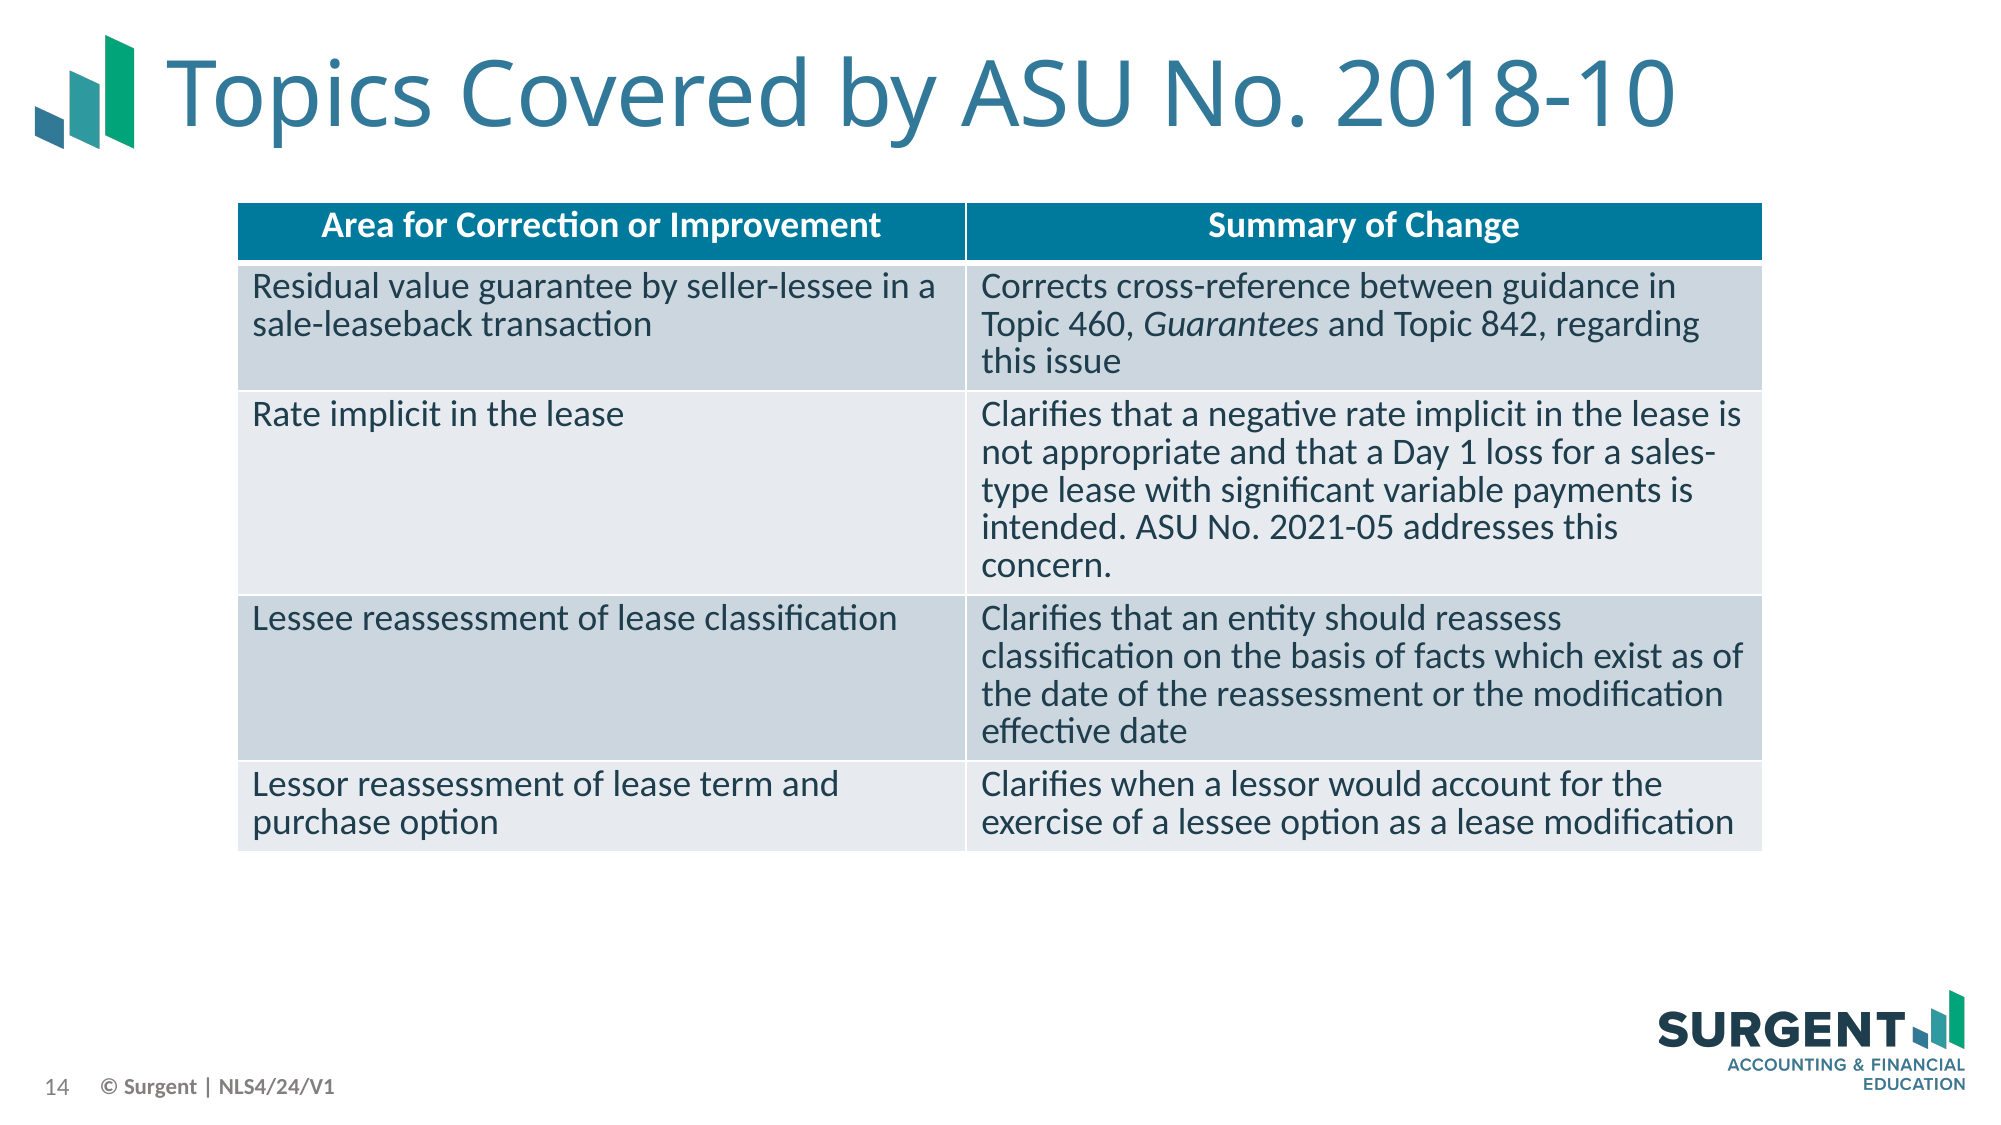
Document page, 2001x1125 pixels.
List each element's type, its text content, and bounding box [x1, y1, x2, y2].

title Topics Covered by ASU No. 2018-10 [151, 55, 1915, 149]
table_cell Clarifies that a negative rate implicit in the lease is not appropriate and that a Day 1 loss for a sales-type lease with significant variable payments is intended. ASU No. 2021-05 addresses this concern. [967, 392, 1762, 594]
table_header Area for Correction or Improvement [238, 203, 965, 260]
table_cell Lessor reassessment of lease term and purchase option [238, 762, 965, 851]
table_cell Lessee reassessment of lease classification [238, 596, 965, 760]
table_cell Residual value guarantee by seller-lessee in a sale-leaseback transaction [238, 266, 965, 390]
table_cell Rate implicit in the lease [238, 392, 965, 594]
footer © Surgent | NLS4/24/V1 [85, 1055, 401, 1115]
table_cell Clarifies that an entity should reassess classification on the basis of facts which exist as of the date of the reassessment or the modification effective date [967, 596, 1762, 760]
table_cell Corrects cross-reference between guidance in Topic 460, Guarantees and Topic 842, regarding this issue [967, 266, 1762, 390]
slide_number 14 [0, 1055, 85, 1115]
table_header Summary of Change [967, 203, 1762, 260]
table_cell Clarifies when a lessor would account for the exercise of a lessee option as a lease modification [967, 762, 1762, 851]
